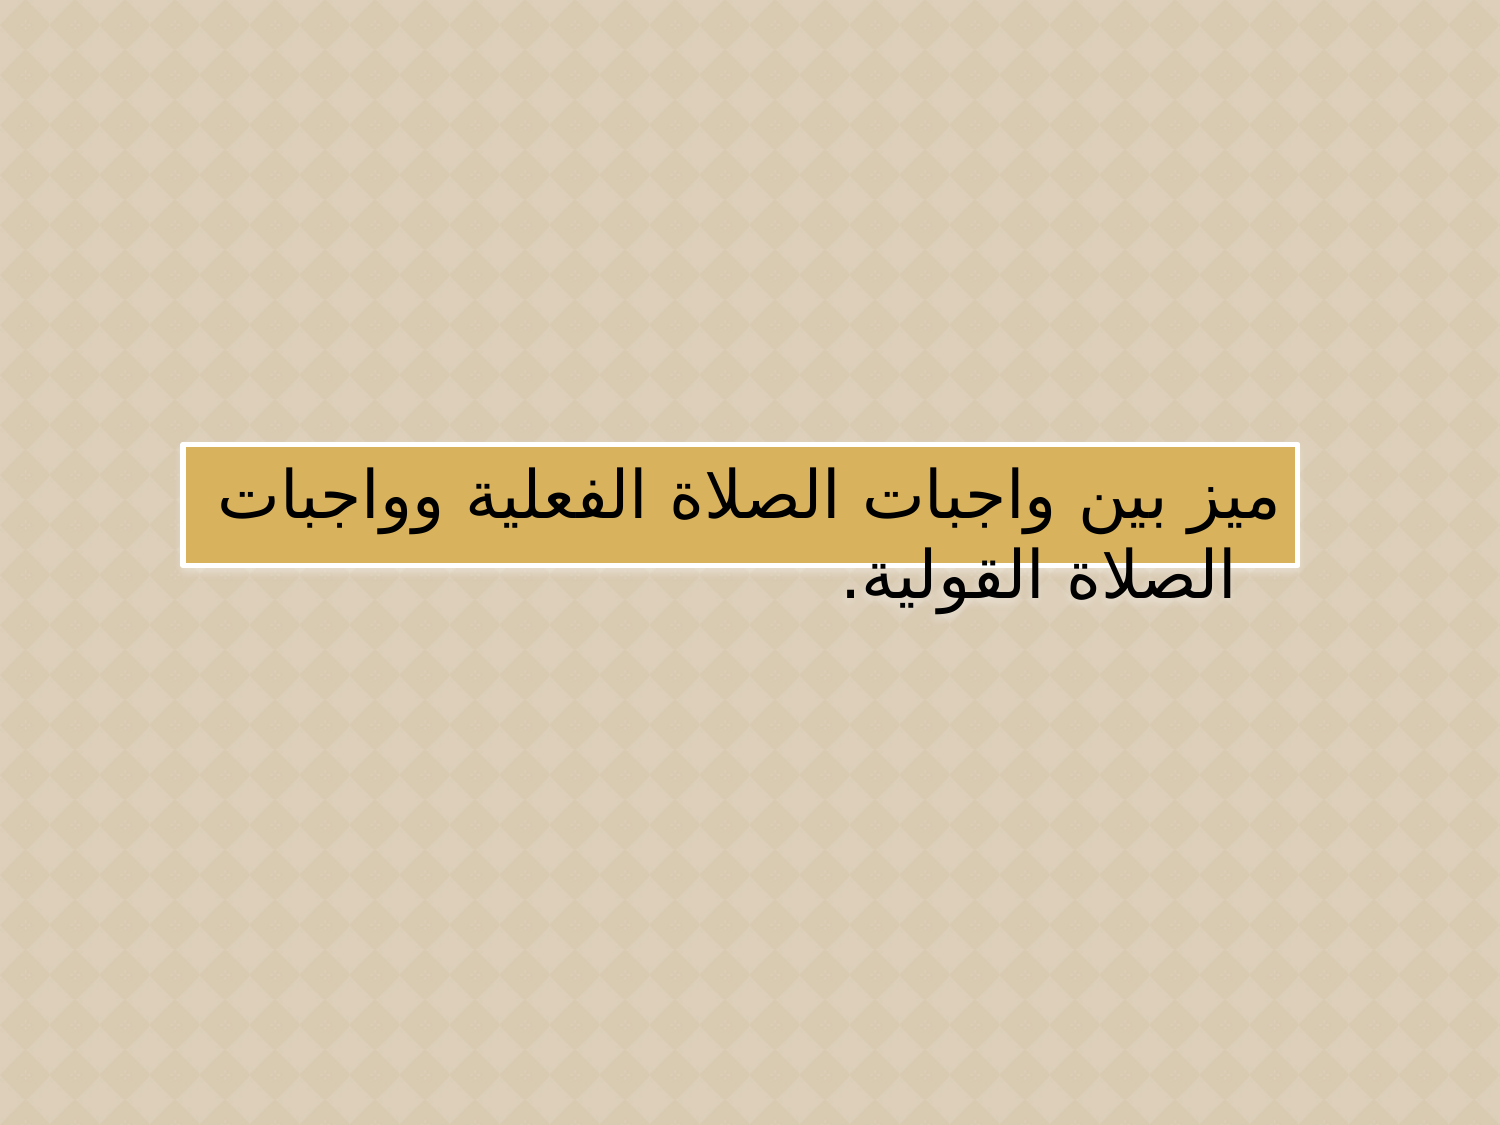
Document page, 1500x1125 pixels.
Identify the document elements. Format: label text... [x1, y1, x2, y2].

list ميز بين واجبات الصلاة الفعلية وواجبات الصلاة القولية. [180, 442, 1300, 568]
